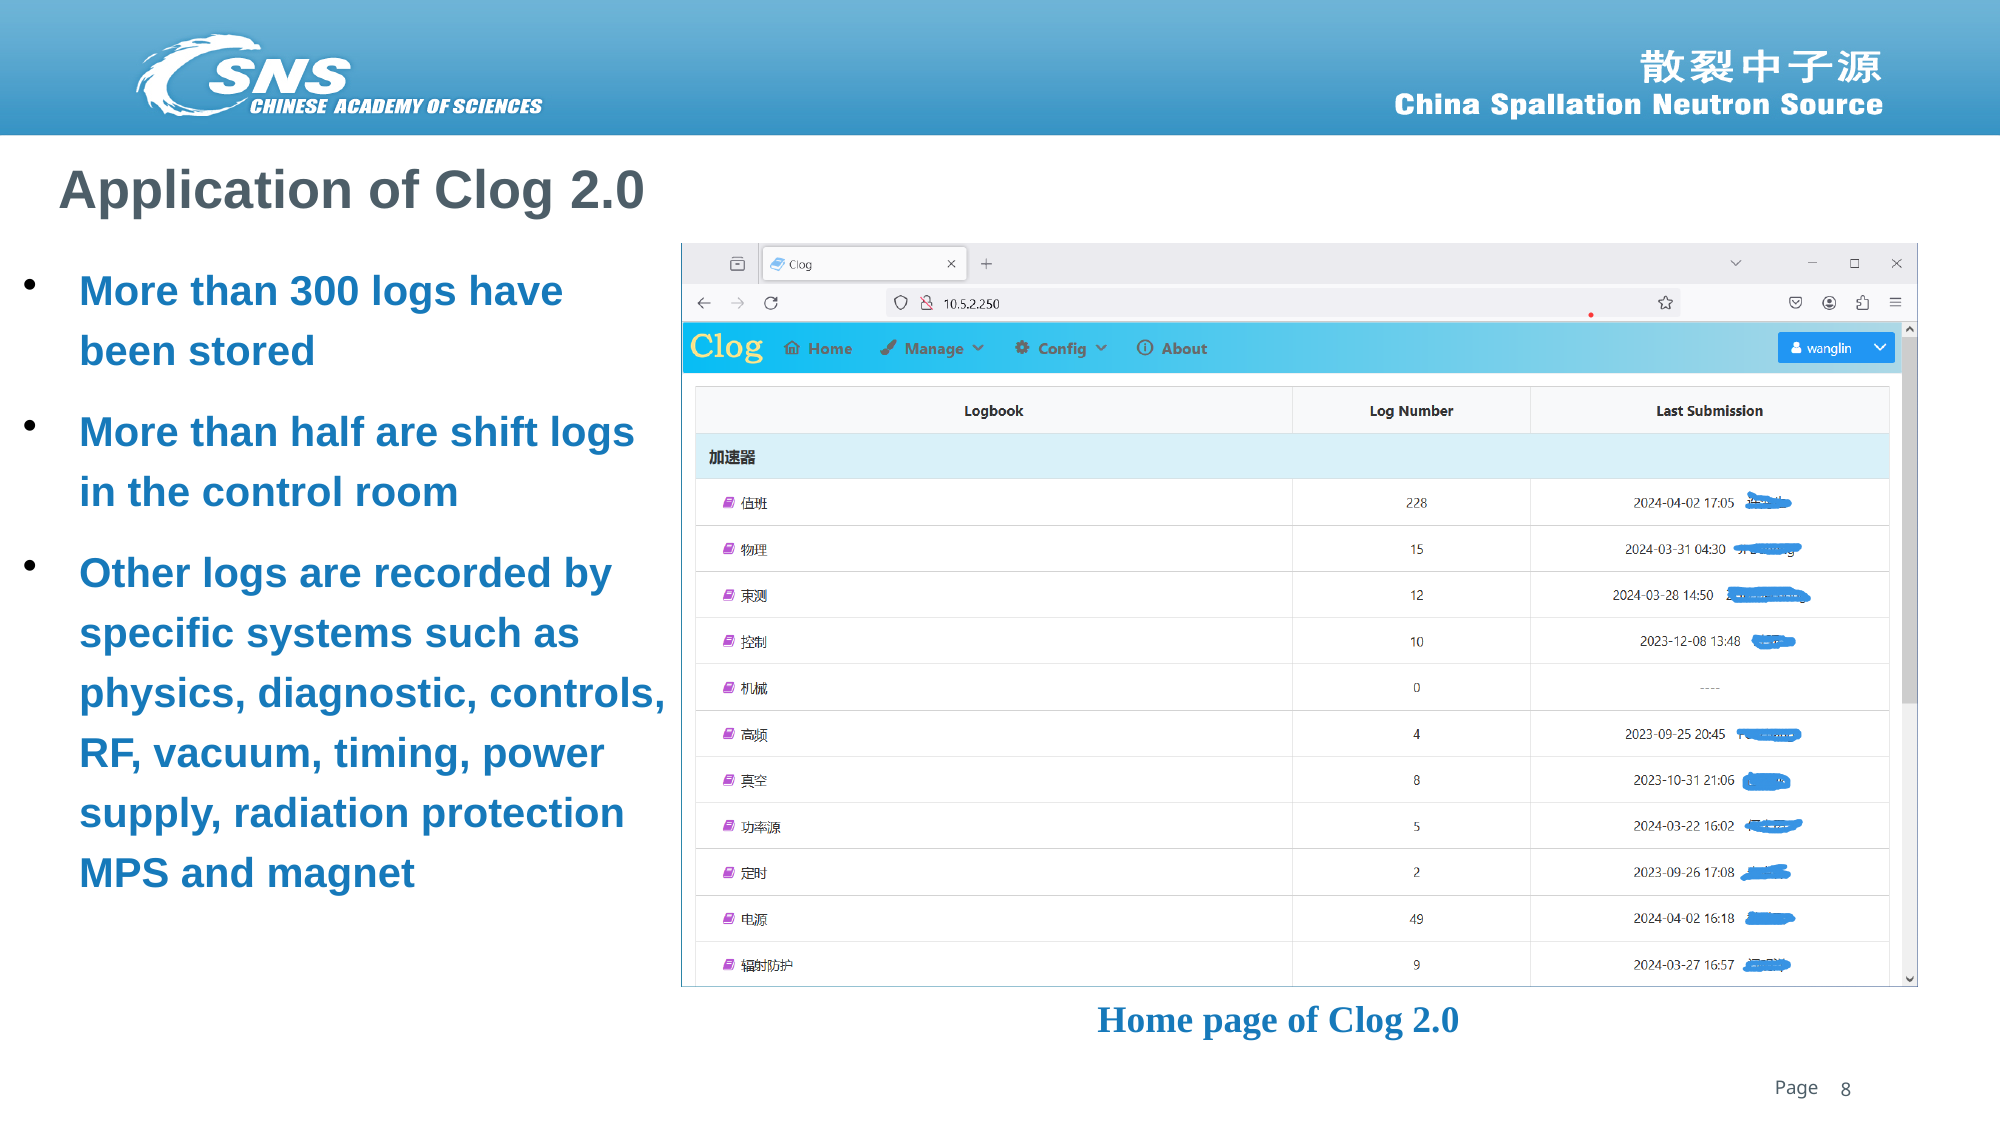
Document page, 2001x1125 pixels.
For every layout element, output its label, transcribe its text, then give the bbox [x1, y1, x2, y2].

list More than 300 logs have been stored More than half are shift logs in the control room Other logs are recorded by specific systems such as physics, diagnostic, controls, RF, vacuum, timing, power supply, radiation protection MPS and magnet [7, 246, 682, 1106]
text_box Home page of Clog 2.0 [1082, 996, 1603, 1048]
title Application of Clog 2.0 [43, 148, 962, 224]
slide_number 8 [1800, 1070, 1867, 1100]
picture [0, 0, 2000, 1125]
